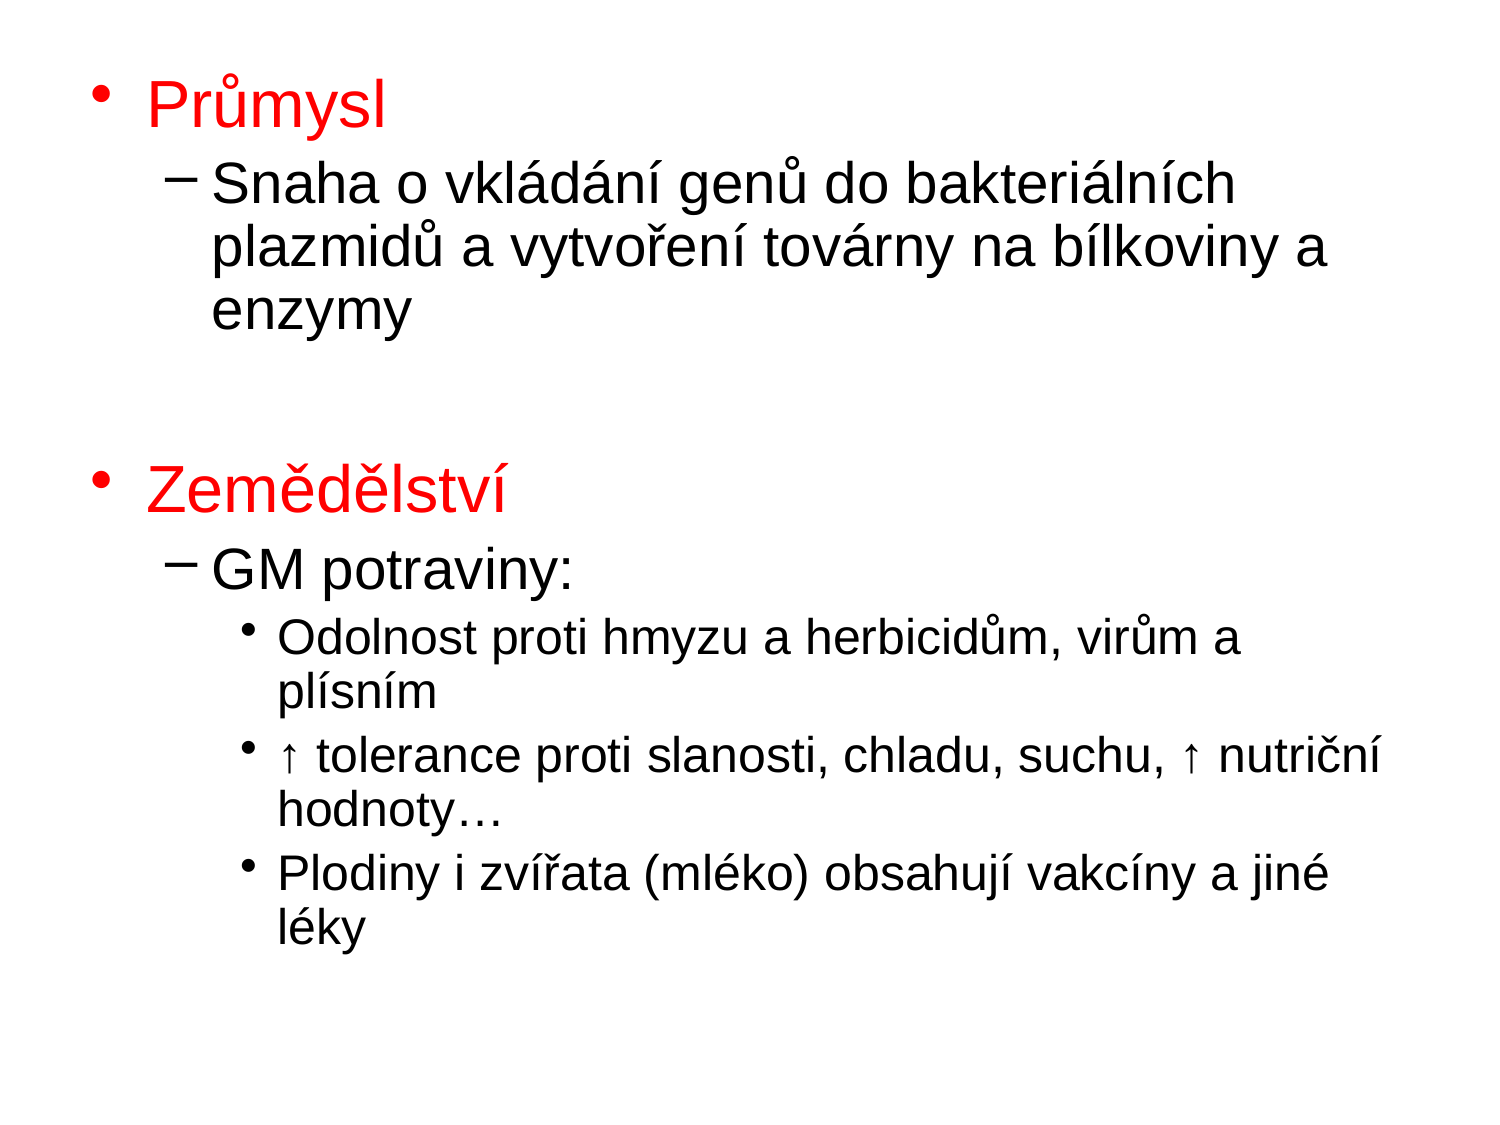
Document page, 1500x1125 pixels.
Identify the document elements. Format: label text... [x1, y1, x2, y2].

list Průmysl Snaha o vkládání genů do bakteriálních plazmidů a vytvoření továrny na bílkoviny a enzymy Zemědělství GM potraviny: Odolnost proti hmyzu a herbicidům, virům a plísním ↑ tolerance proti slanosti, chladu, suchu, ↑ nutriční hodnoty… Plodiny i zvířata (mléko) obsahují vakcíny a jiné léky [74, 62, 1426, 1006]
